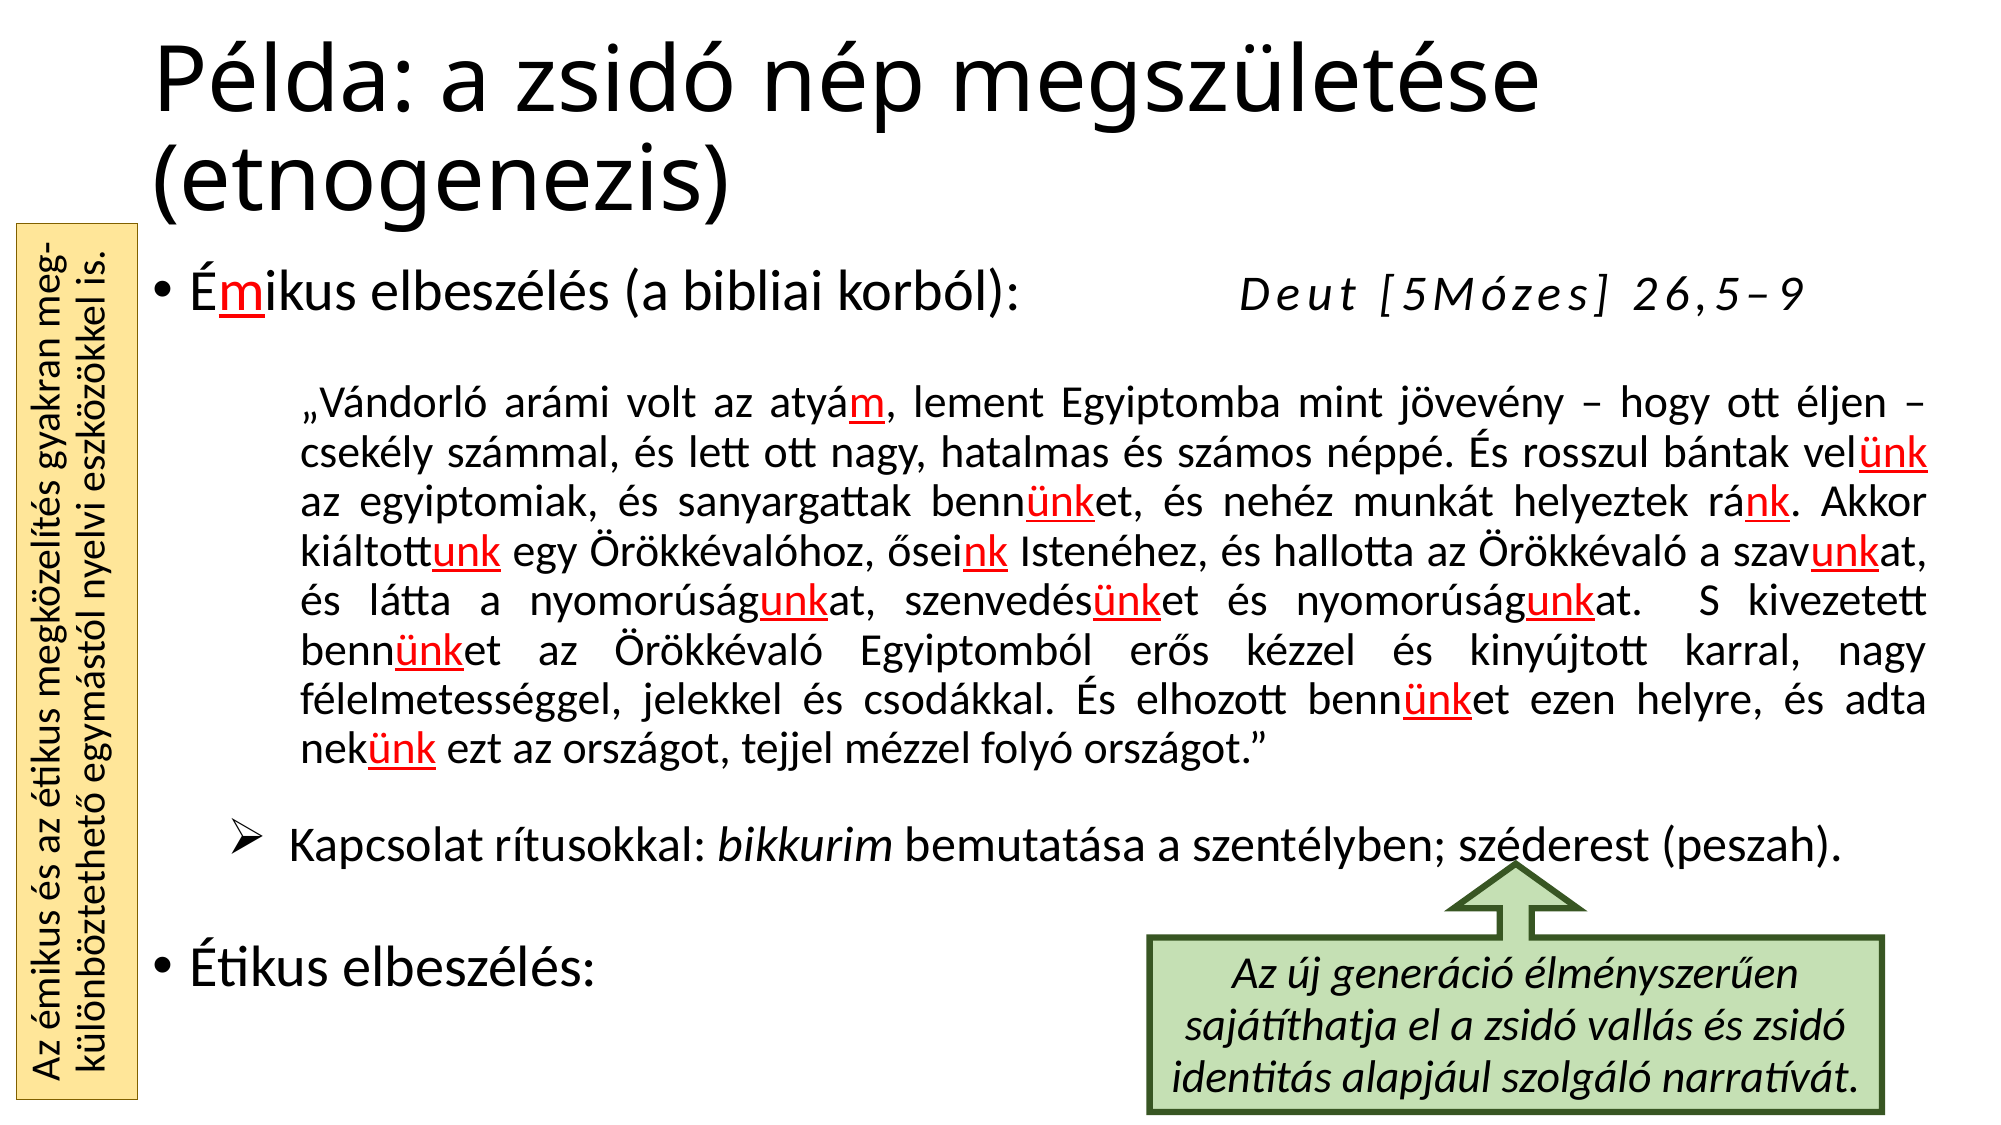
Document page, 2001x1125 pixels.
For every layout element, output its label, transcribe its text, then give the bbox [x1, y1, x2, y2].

title Példa: a zsidó nép megszületése (etnogenezis) [137, 23, 1943, 241]
text_box Az új generáció élményszerűen sajátíthatja el a zsidó vallás és zsidó identitás alapjául szolgáló narratívát. [1148, 862, 1883, 1114]
text_box Az émikus és az étikus megközelítés gyakran meg-különböztethető egymástól nyelvi eszközökkel is. [16, 223, 138, 1100]
list Émikus elbeszélés (a bibliai korból): Deut [5Mózes] 26,5–9 „Vándorló arámi volt az atyám, lement Egyiptomba mint jövevény – hogy ott éljen – csekély számmal, és lett ott nagy, hatalmas és számos néppé. És rosszul bántak velünk az egyiptomiak, és sanyargattak bennünket, és nehéz munkát helyeztek ránk. Akkor kiáltottunk egy Örökkévalóhoz, őseink Istenéhez, és hallotta az Örökkévaló a szavunkat, és látta a nyomorúságunkat, szenvedésünket és nyomorúságunkat. S kivezetett bennünket az Örökkévaló Egyiptomból erős kézzel és kinyújtott karral, nagy félelmetességgel, jelekkel és csodákkal. És elhozott bennünket ezen helyre, és adta nekünk ezt az országot, tejjel mézzel folyó országot.” Kapcsolat rítusokkal: bikkurim bemutatása a szentélyben; széderest (peszah). Étikus elbeszélés: [138, 252, 1943, 1028]
